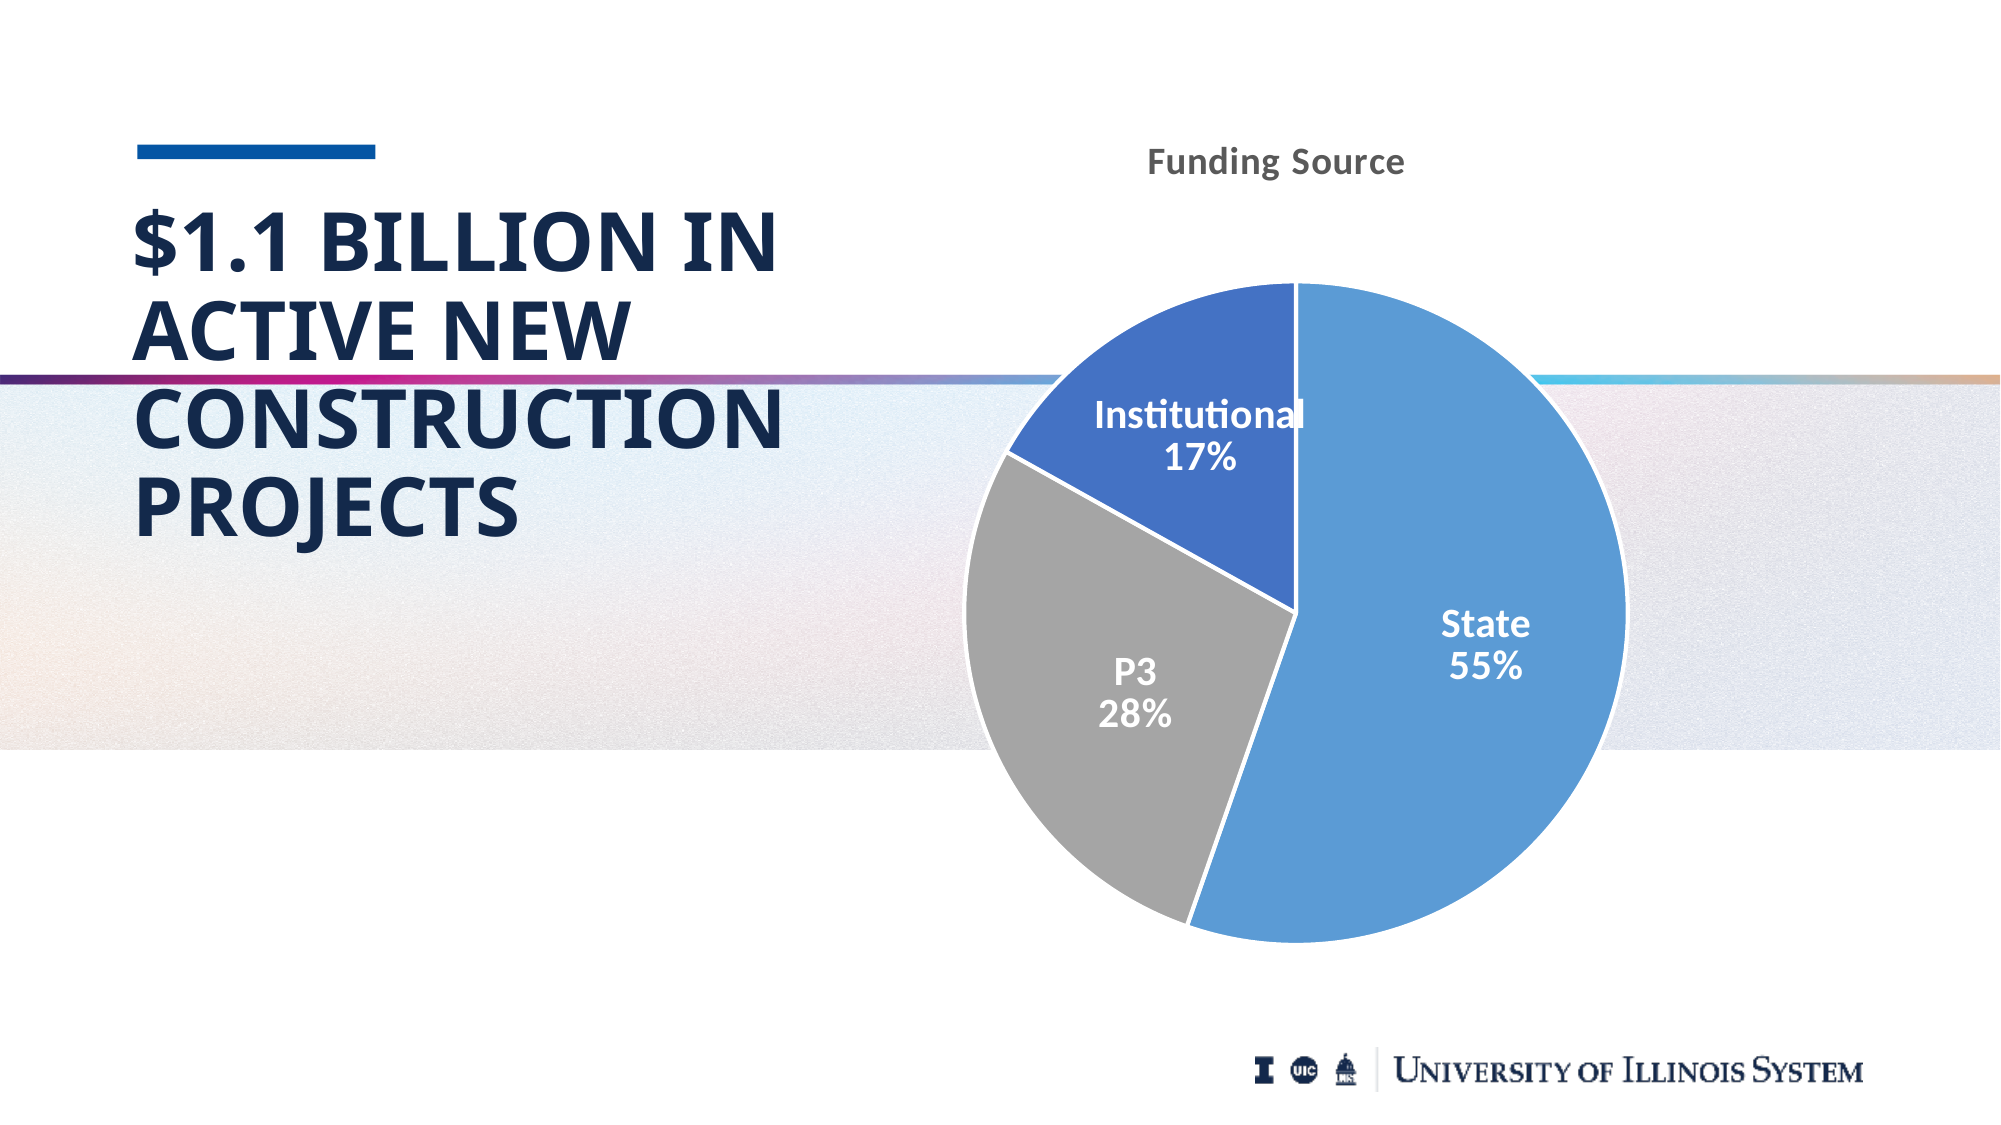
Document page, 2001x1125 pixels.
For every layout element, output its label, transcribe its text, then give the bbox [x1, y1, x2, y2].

chart [626, 107, 1928, 963]
text_box [136, 143, 376, 160]
title $1.1 BILLION IN ACTIVE NEW CONSTRUCTION PROJECTS [117, 193, 626, 563]
picture [0, 0, 2001, 1125]
